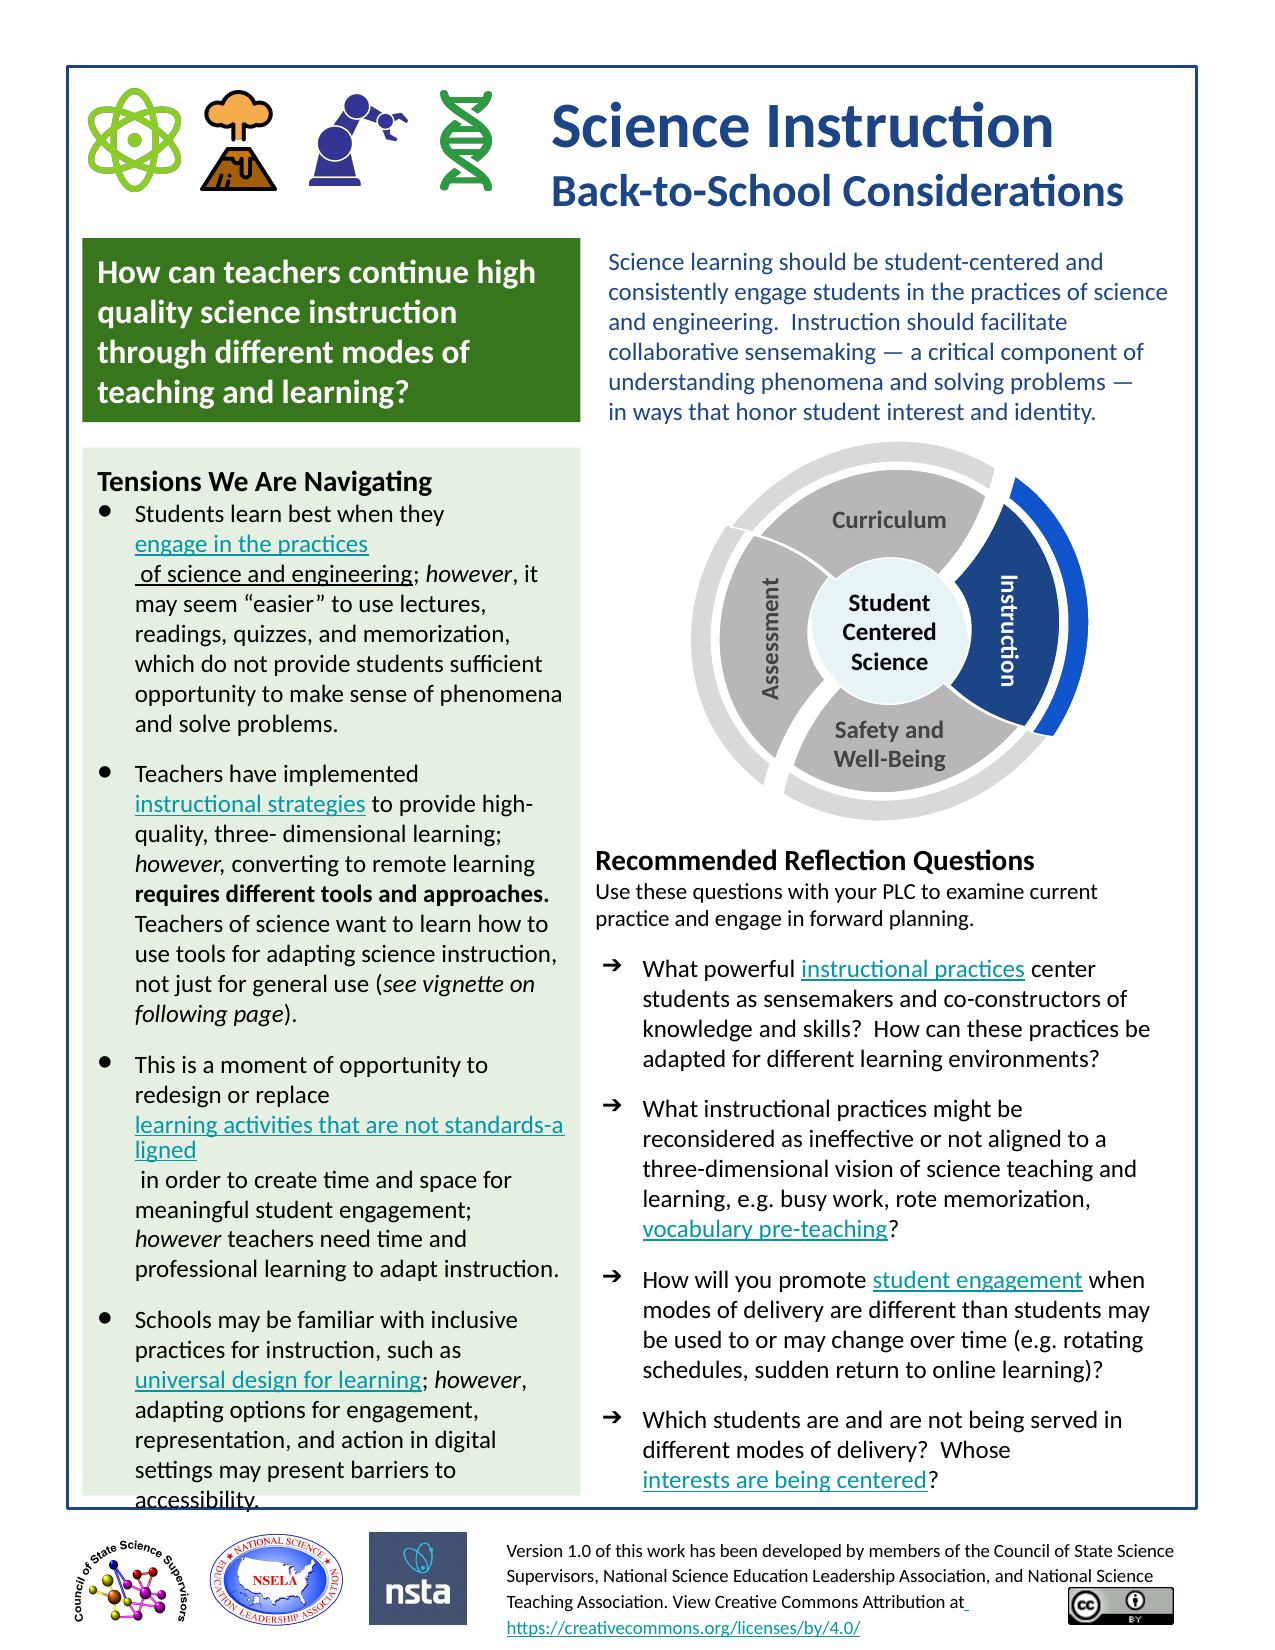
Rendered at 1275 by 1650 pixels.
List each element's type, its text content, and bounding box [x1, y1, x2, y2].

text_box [605, 369, 1174, 893]
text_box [88, 88, 492, 192]
text_box Science learning should be student-centered and consistently engage students in the practices of science and engineering. Instruction should facilitate collaborative sensemaking — a critical component of understanding phenomena and solving problems — in ways that honor student interest and identity. [593, 234, 1186, 436]
picture [206, 1532, 346, 1627]
text_box How can teachers continue high quality science instruction through different modes of teaching and learning? [82, 238, 581, 423]
text_box Science Instruction Back-to-School Considerations [536, 68, 1203, 213]
text_box Recommended Reflection Questions Use these questions with your PLC to examine current practice and engage in forward planning. What powerful instructional practices center students as sensemakers and co-constructors of knowledge and skills? How can these practices be adapted for different learning environments? What instructional practices might be reconsidered as ineffective or not aligned to a three-dimensional vision of science teaching and learning, e.g. busy work, rote memorization, vocabulary pre-teaching? How will you promote student engagement when modes of delivery are different than students may be used to or may change over time (e.g. rotating schedules, sudden return to online learning)? Which students are and are not being served in different modes of delivery? Whose interests are being centered? [580, 826, 1174, 1488]
text_box [67, 66, 1197, 1509]
picture [1068, 1587, 1174, 1625]
picture [368, 1532, 467, 1625]
text_box Version 1.0 of this work has been developed by members of the Council of State Science Supervisors, National Science Education Leadership Association, and National Science Teaching Association. View Creative Commons Attribution at https://creativecommons.org/licenses/by/4.0/ [491, 1532, 1195, 1642]
picture [67, 1532, 197, 1627]
text_box Tensions We Are Navigating Students learn best when they engage in the practices of science and engineering; however, it may seem “easier” to use lectures, readings, quizzes, and memorization, which do not provide students sufficient opportunity to make sense of phenomena and solve problems. Teachers have implemented instructional strategies to provide high-quality, three- dimensional learning; however, converting to remote learning requires different tools and approaches. Teachers of science want to learn how to use tools for adapting science instruction, not just for general use (see vignette on following page). This is a moment of opportunity to redesign or replace learning activities that are not standards-aligned in order to create time and space for meaningful student engagement; however teachers need time and professional learning to adapt instruction. Schools may be familiar with inclusive practices for instruction, such as universal design for learning; however, adapting options for engagement, representation, and action in digital settings may present barriers to accessibility. [82, 447, 581, 1496]
